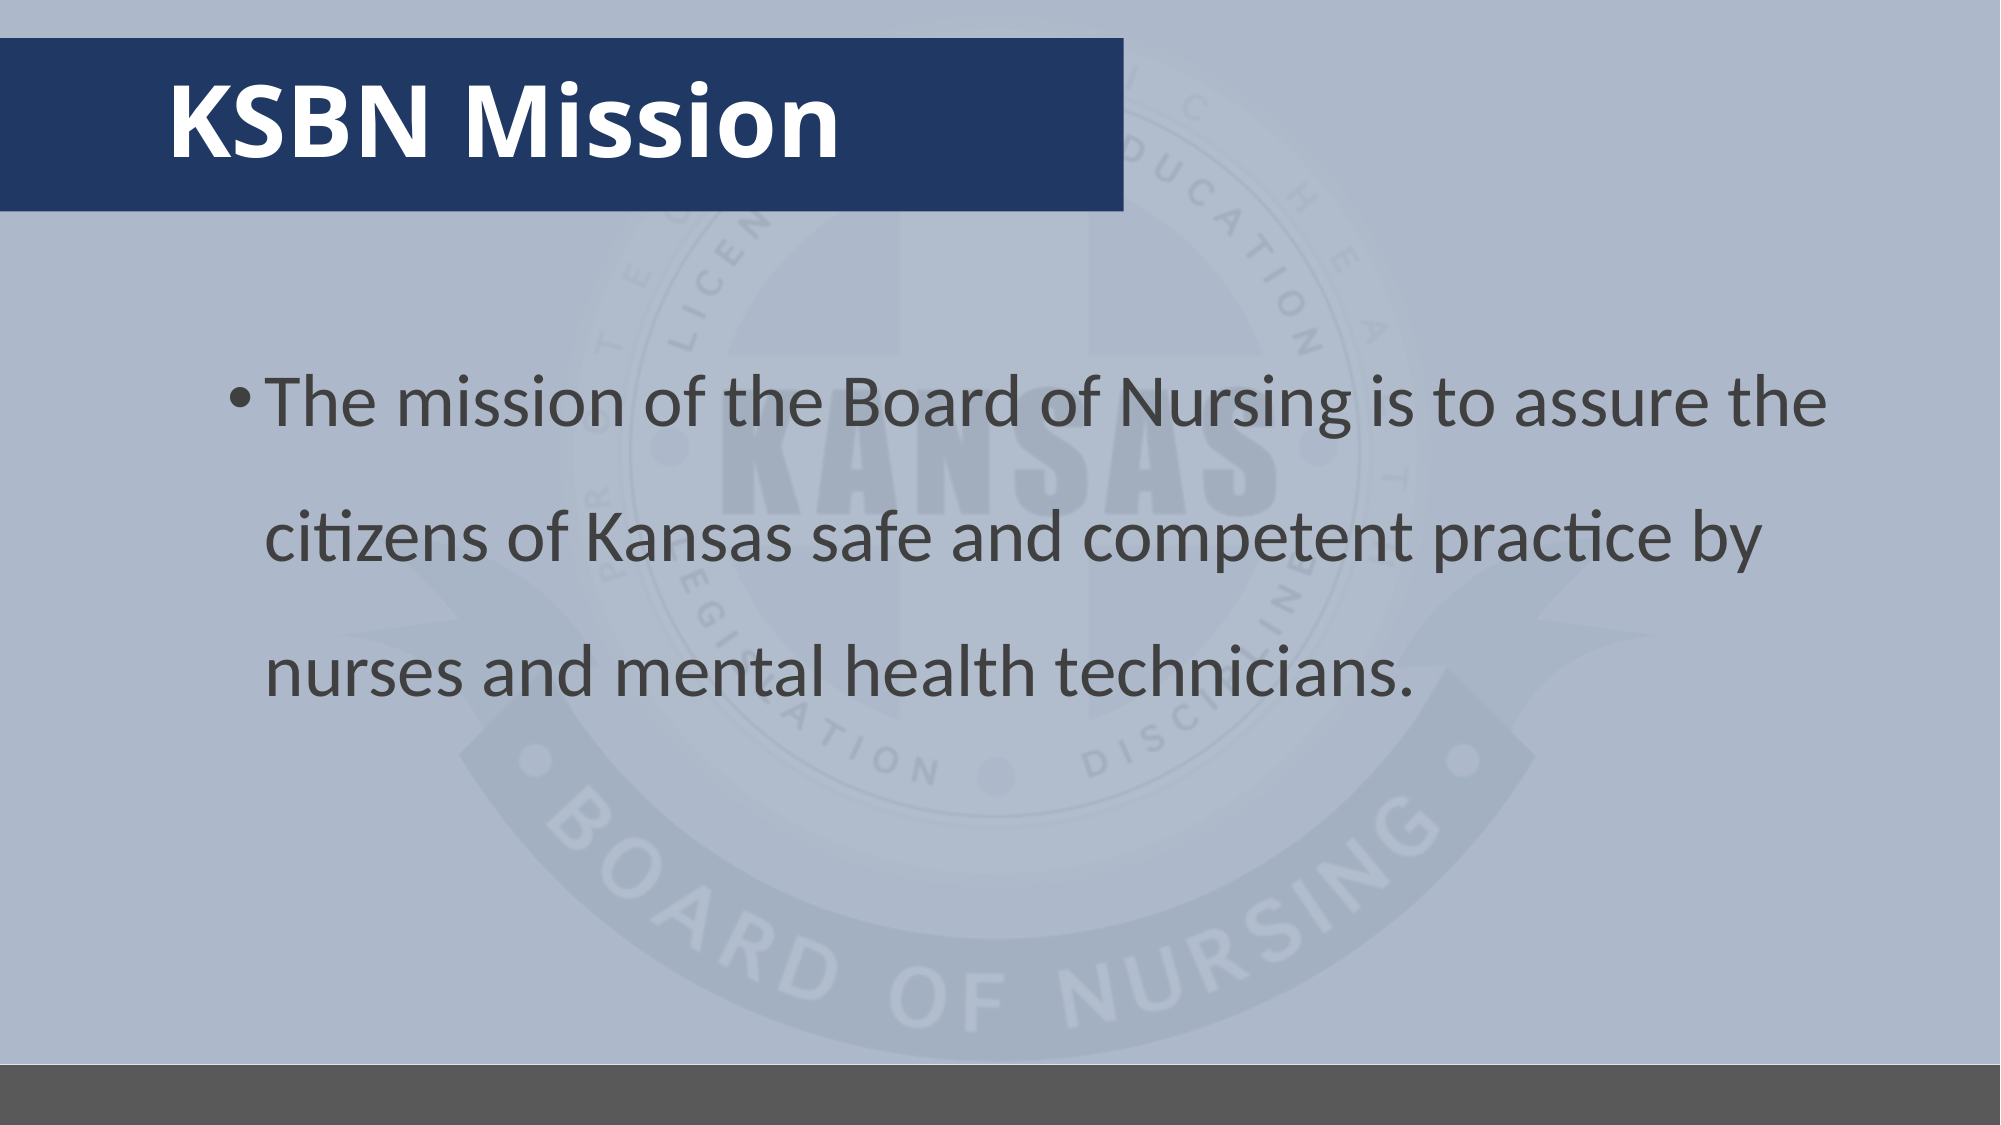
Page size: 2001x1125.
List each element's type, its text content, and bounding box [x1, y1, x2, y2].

list The mission of the Board of Nursing is to assure the citizens of Kansas safe and competent practice by nurses and mental health technicians. [137, 299, 1863, 1014]
title KSBN Mission [0, 38, 1124, 212]
